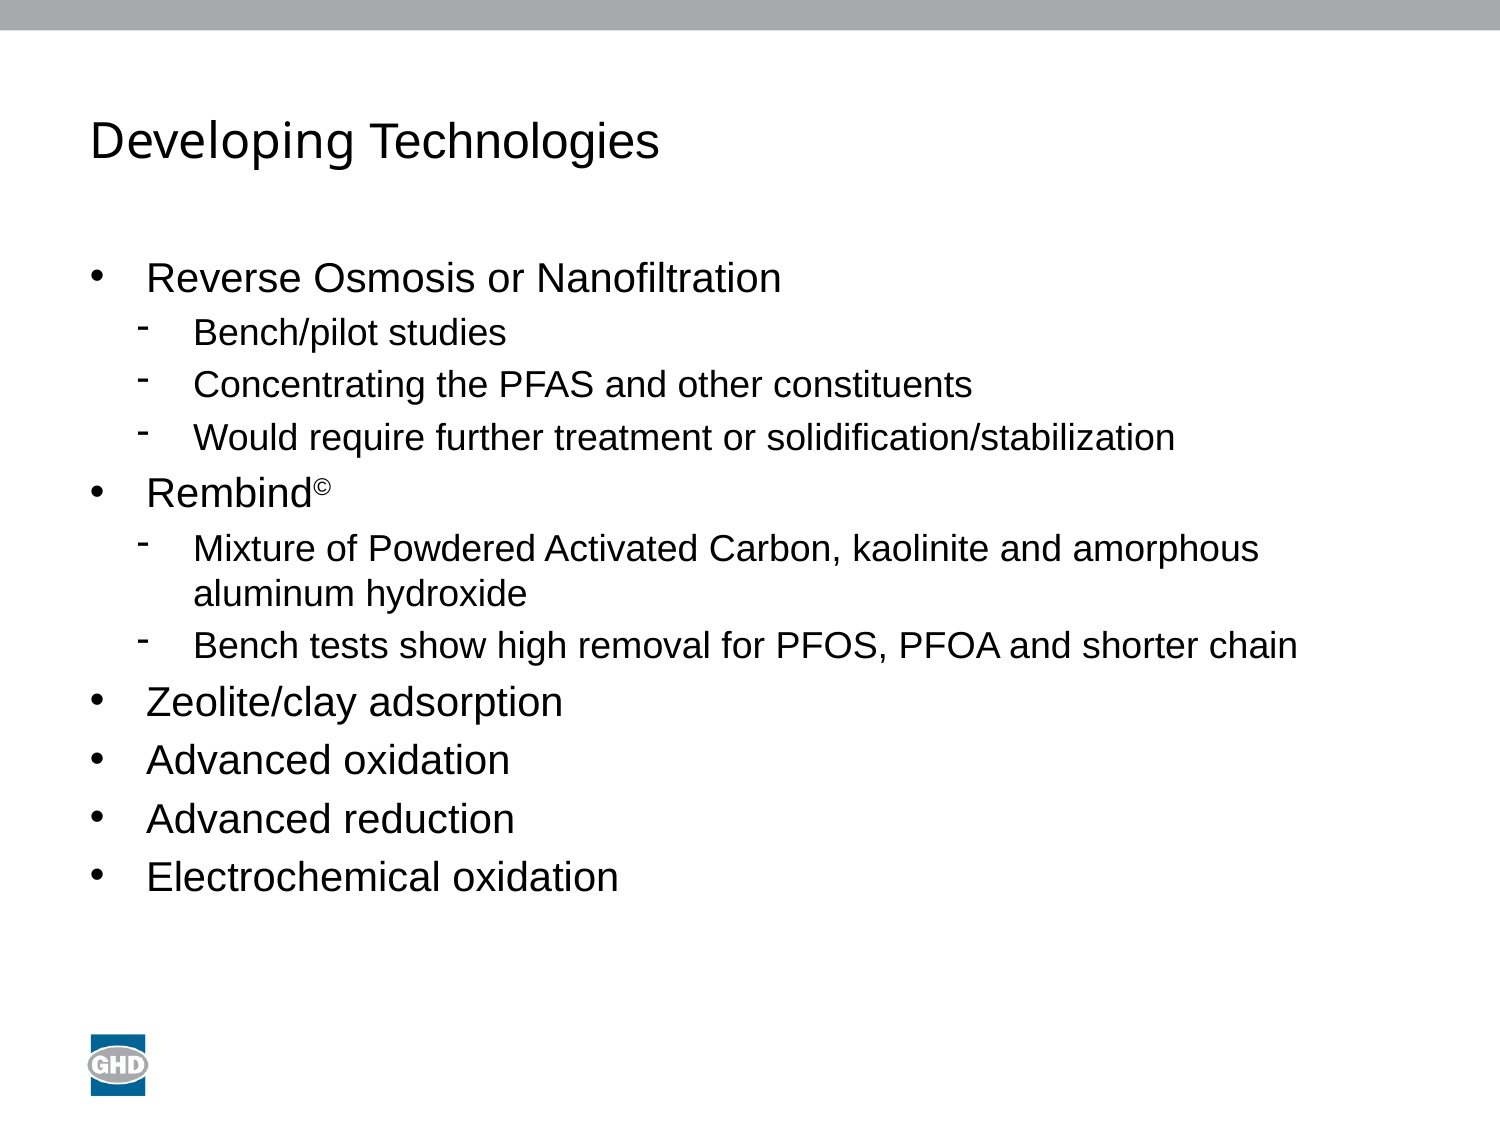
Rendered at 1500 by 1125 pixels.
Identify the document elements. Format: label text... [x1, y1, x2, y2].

title Developing Technologies [74, 44, 1425, 233]
list Reverse Osmosis or Nanofiltration Bench/pilot studies Concentrating the PFAS and other constituents Would require further treatment or solidification/stabilization Rembind© Mixture of Powdered Activated Carbon, kaolinite and amorphous aluminum hydroxide Bench tests show high removal for PFOS, PFOA and shorter chain Zeolite/clay adsorption Advanced oxidation Advanced reduction Electrochemical oxidation [74, 242, 1425, 646]
picture [84, 1032, 151, 1098]
